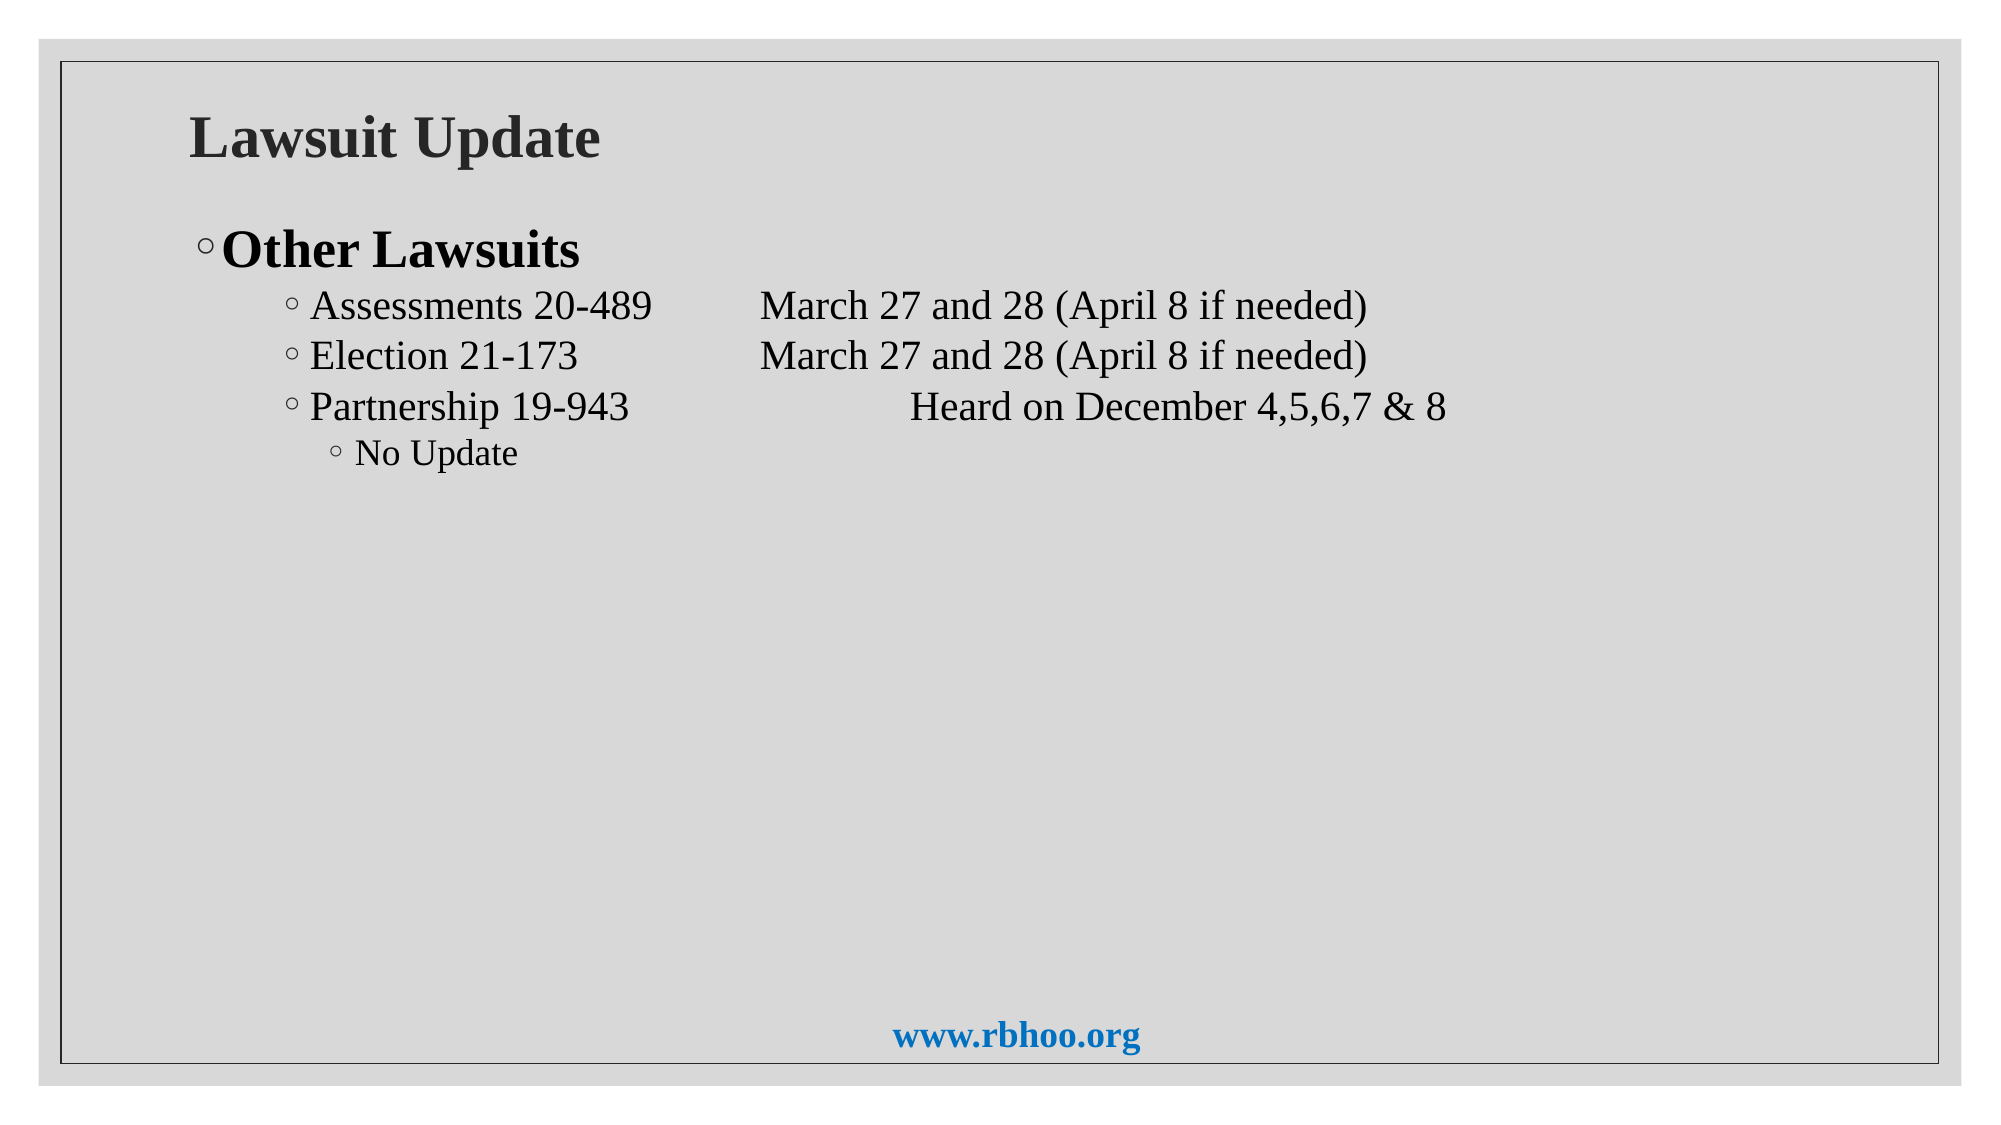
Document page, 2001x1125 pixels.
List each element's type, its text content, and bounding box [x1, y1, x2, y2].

title Lawsuit Update [174, 93, 1825, 182]
text_box www.rbhoo.org [33, 1002, 2000, 1063]
list Other Lawsuits Assessments 20-489 March 27 and 28 (April 8 if needed) Election 21-173 March 27 and 28 (April 8 if needed) Partnership 19-943 Heard on December 4,5,6,7 & 8 No Update [174, 198, 1892, 1002]
